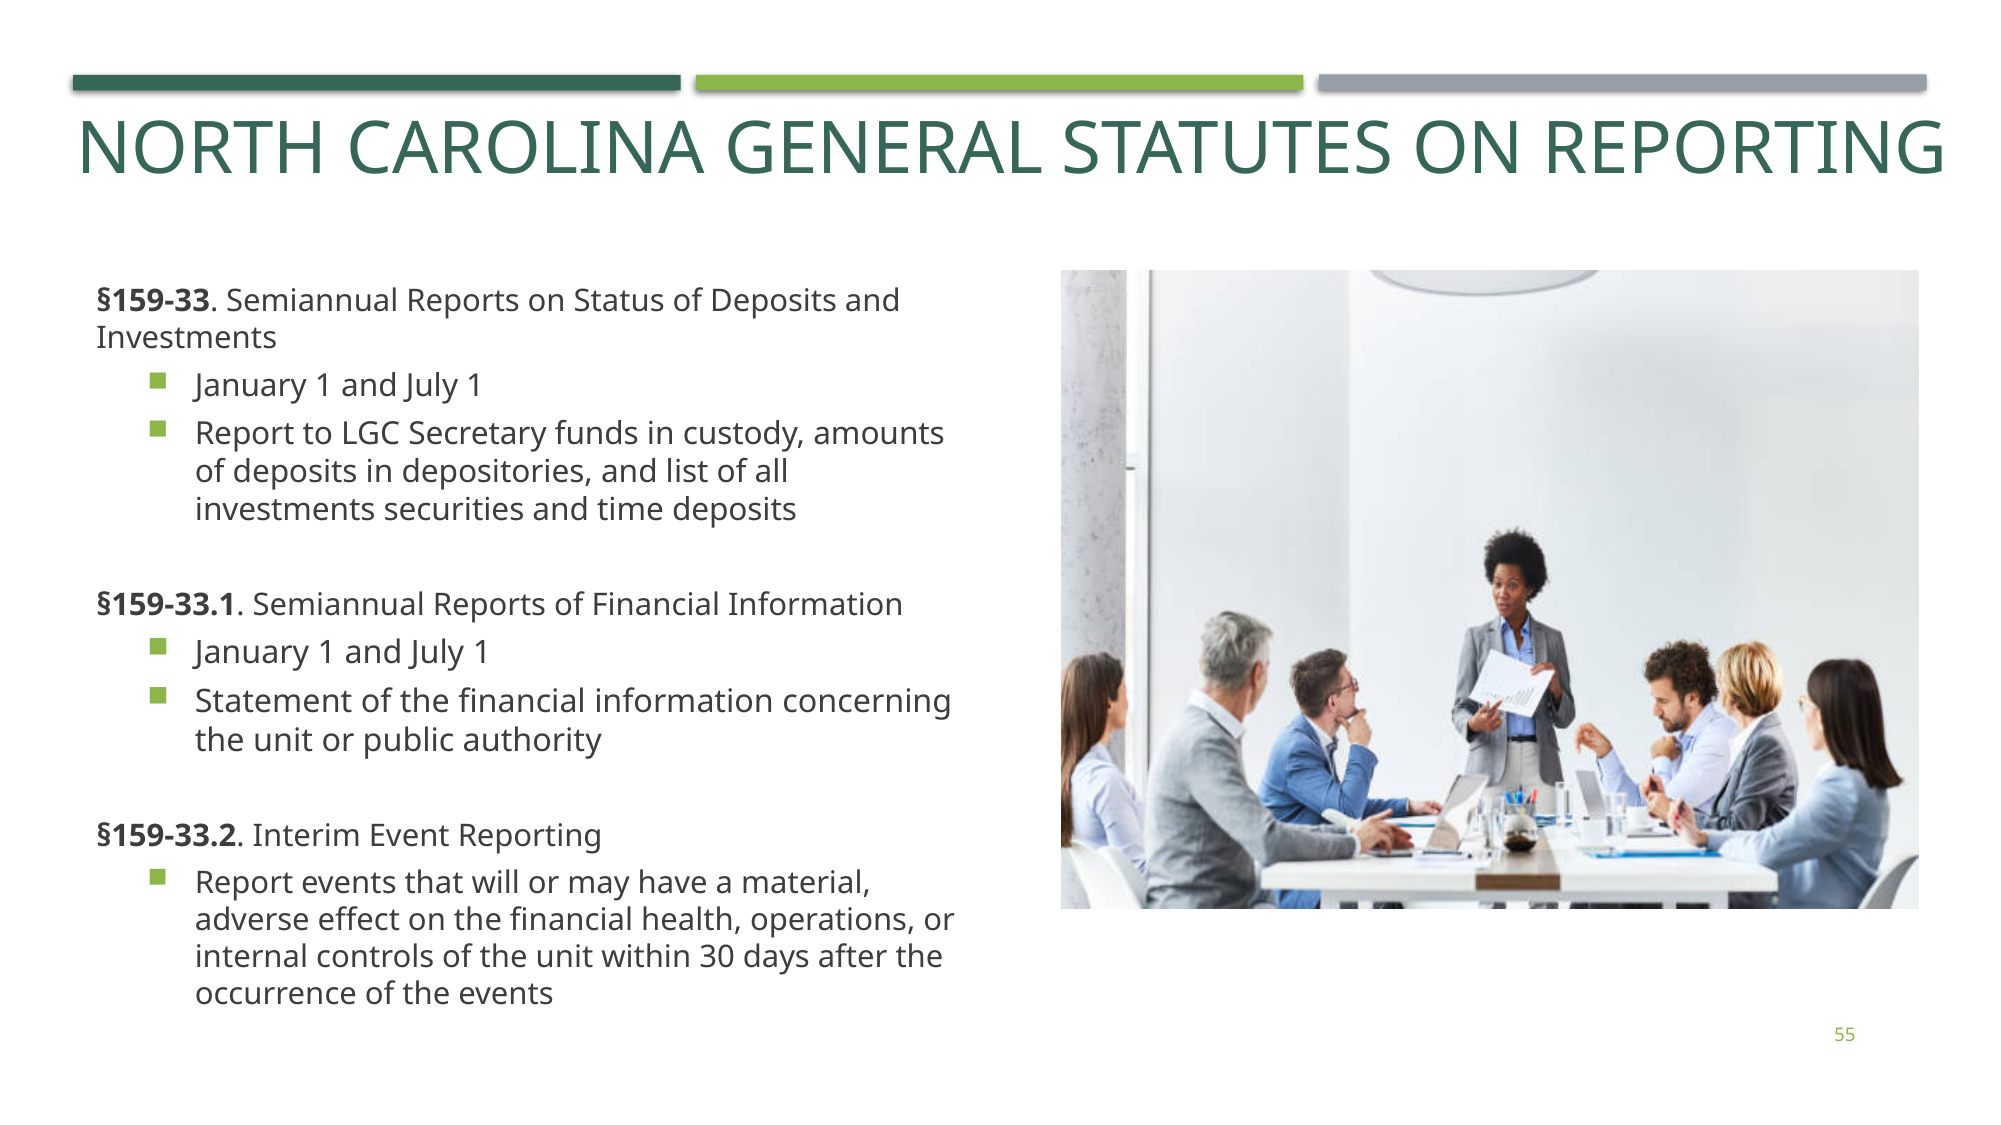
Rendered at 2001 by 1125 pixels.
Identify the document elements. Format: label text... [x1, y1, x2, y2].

text_box 55 [1703, 1005, 1871, 1066]
text_box §159-33. Semiannual Reports on Status of Deposits and Investments January 1 and July 1 Report to LGC Secretary funds in custody, amounts of deposits in depositories, and list of all investments securities and time deposits §159-33.1. Semiannual Reports of Financial Information January 1 and July 1 Statement of the financial information concerning the unit or public authority §159-33.2. Interim Event Reporting Report events that will or may have a material, adverse effect on the financial health, operations, or internal controls of the unit within 30 days after the occurrence of the events [81, 273, 980, 1066]
picture [1061, 270, 1919, 909]
title North Carolina general statutes on reporting [76, 99, 1963, 188]
